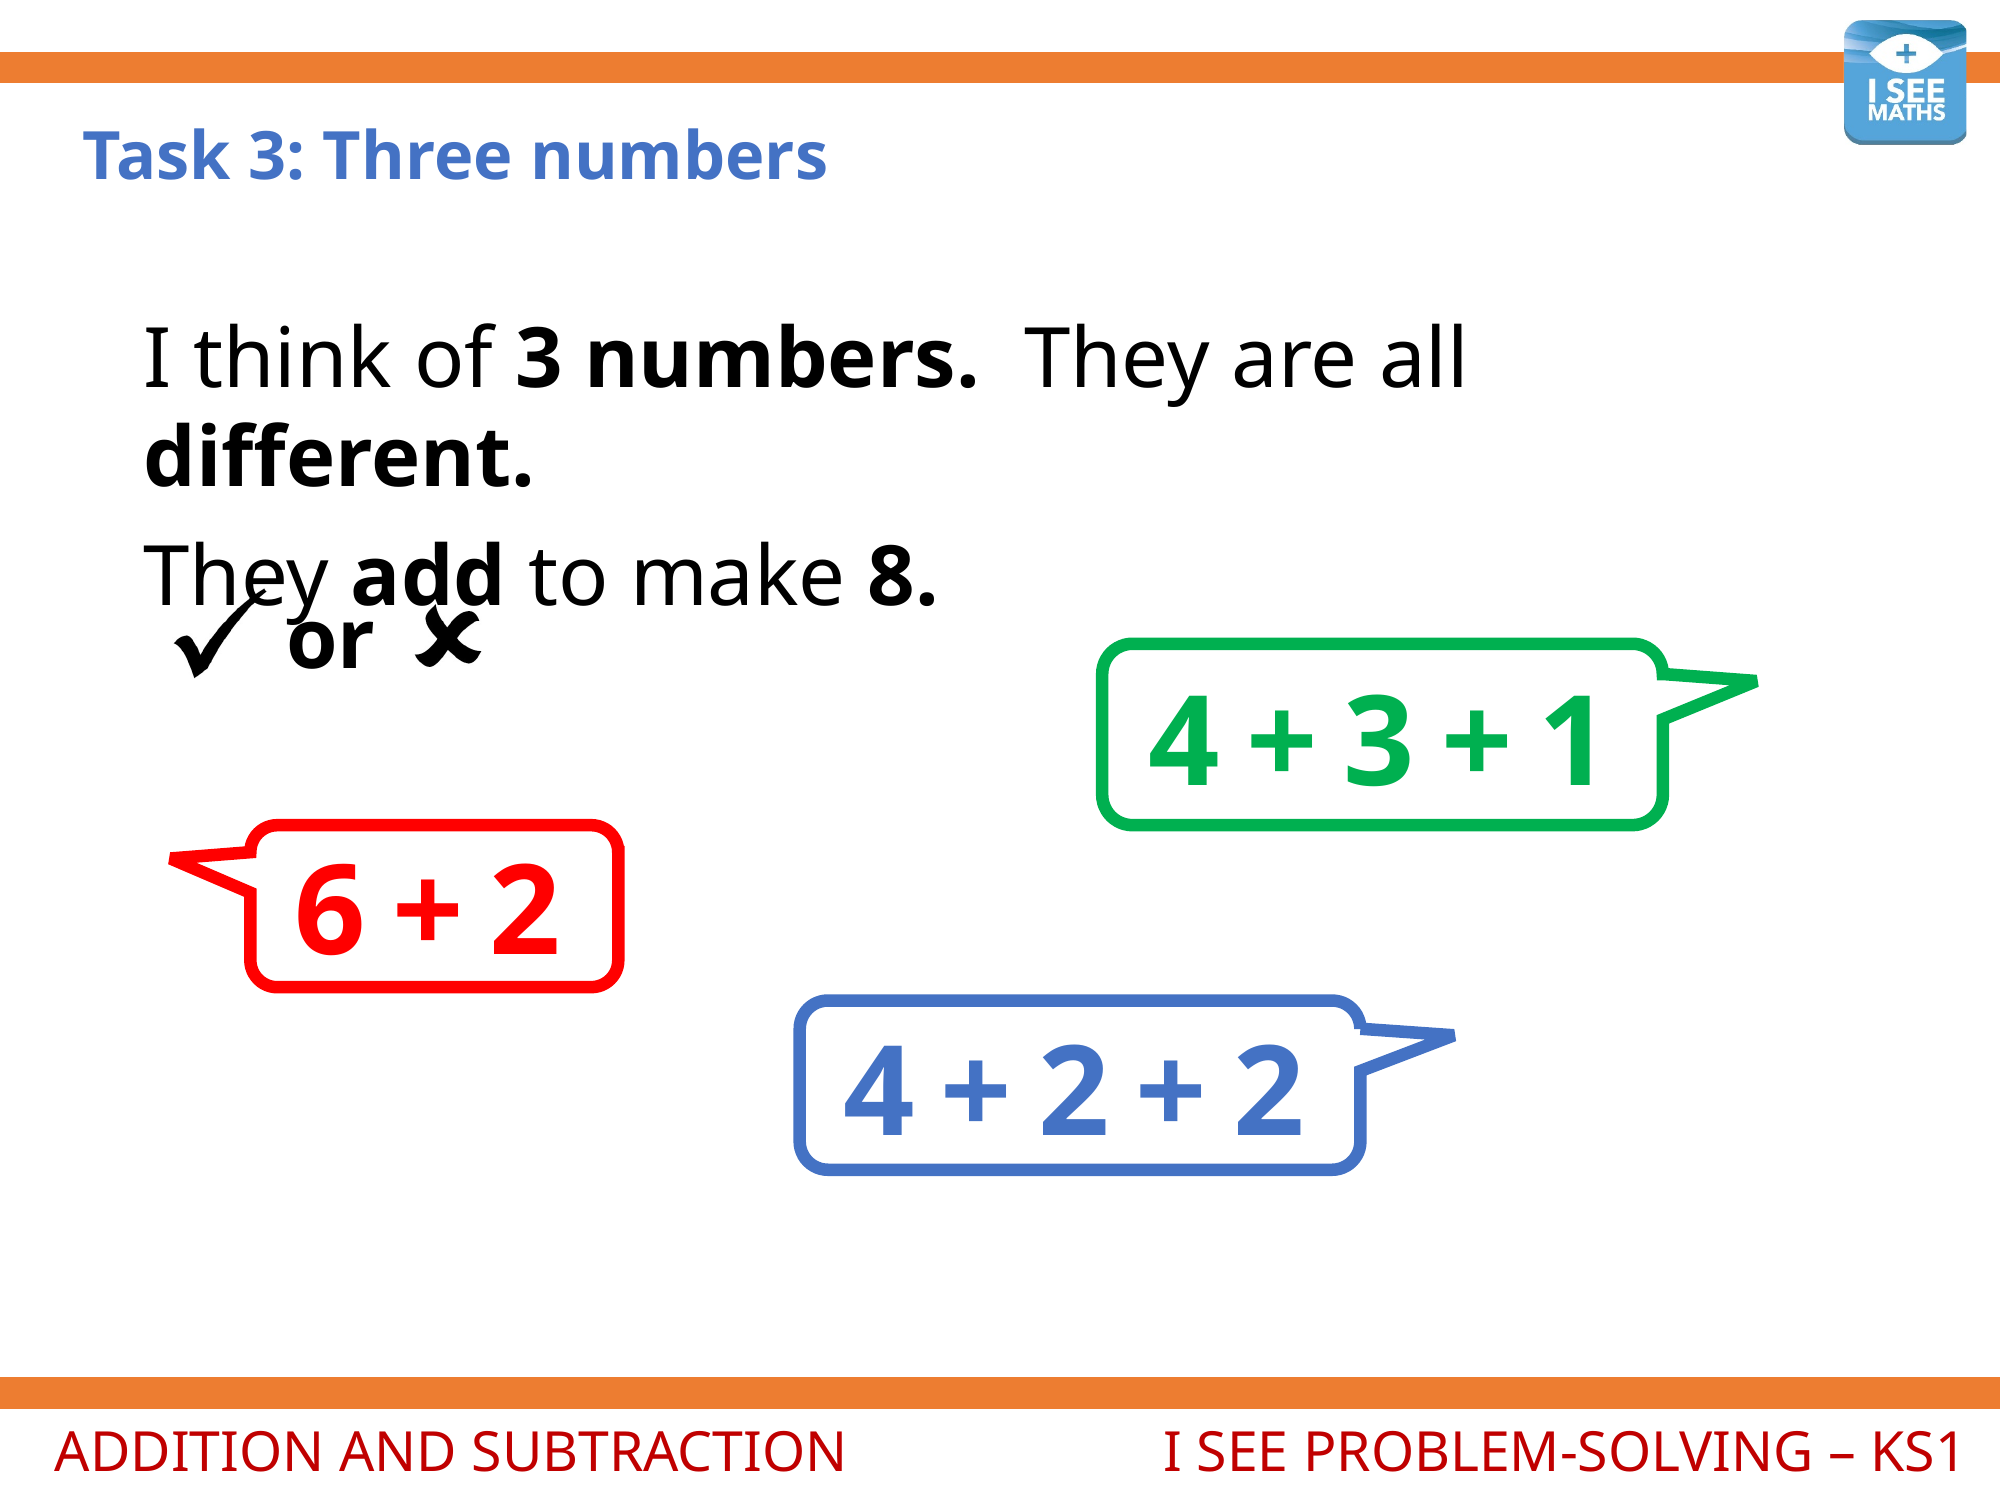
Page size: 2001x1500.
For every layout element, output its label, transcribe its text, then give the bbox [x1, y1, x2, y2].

text_box Task 3: Three numbers [68, 105, 844, 201]
text_box 6 + 2 [279, 821, 592, 987]
text_box [1101, 642, 1655, 827]
text_box I SEE PROBLEM-SOLVING – KS1 [1148, 1409, 1984, 1491]
text_box ADDITION AND SUBTRACTION [40, 1408, 864, 1491]
text_box [798, 999, 1346, 1171]
text_box [0, 52, 1843, 83]
text_box 4 + 3 + 1 [1134, 652, 1695, 818]
text_box [0, 1377, 2000, 1409]
text_box 4 + 2 + 2 [828, 1003, 1390, 1168]
text_box [1390, 1029, 1455, 1061]
picture [405, 595, 495, 673]
text_box or [249, 630, 391, 693]
text_box I think of 3 numbers. They are all different. They add to make 8. [128, 296, 1874, 630]
picture [167, 578, 280, 682]
text_box [170, 824, 620, 989]
picture [1843, 20, 1967, 145]
text_box [1695, 675, 1757, 708]
text_box [1967, 52, 2000, 83]
